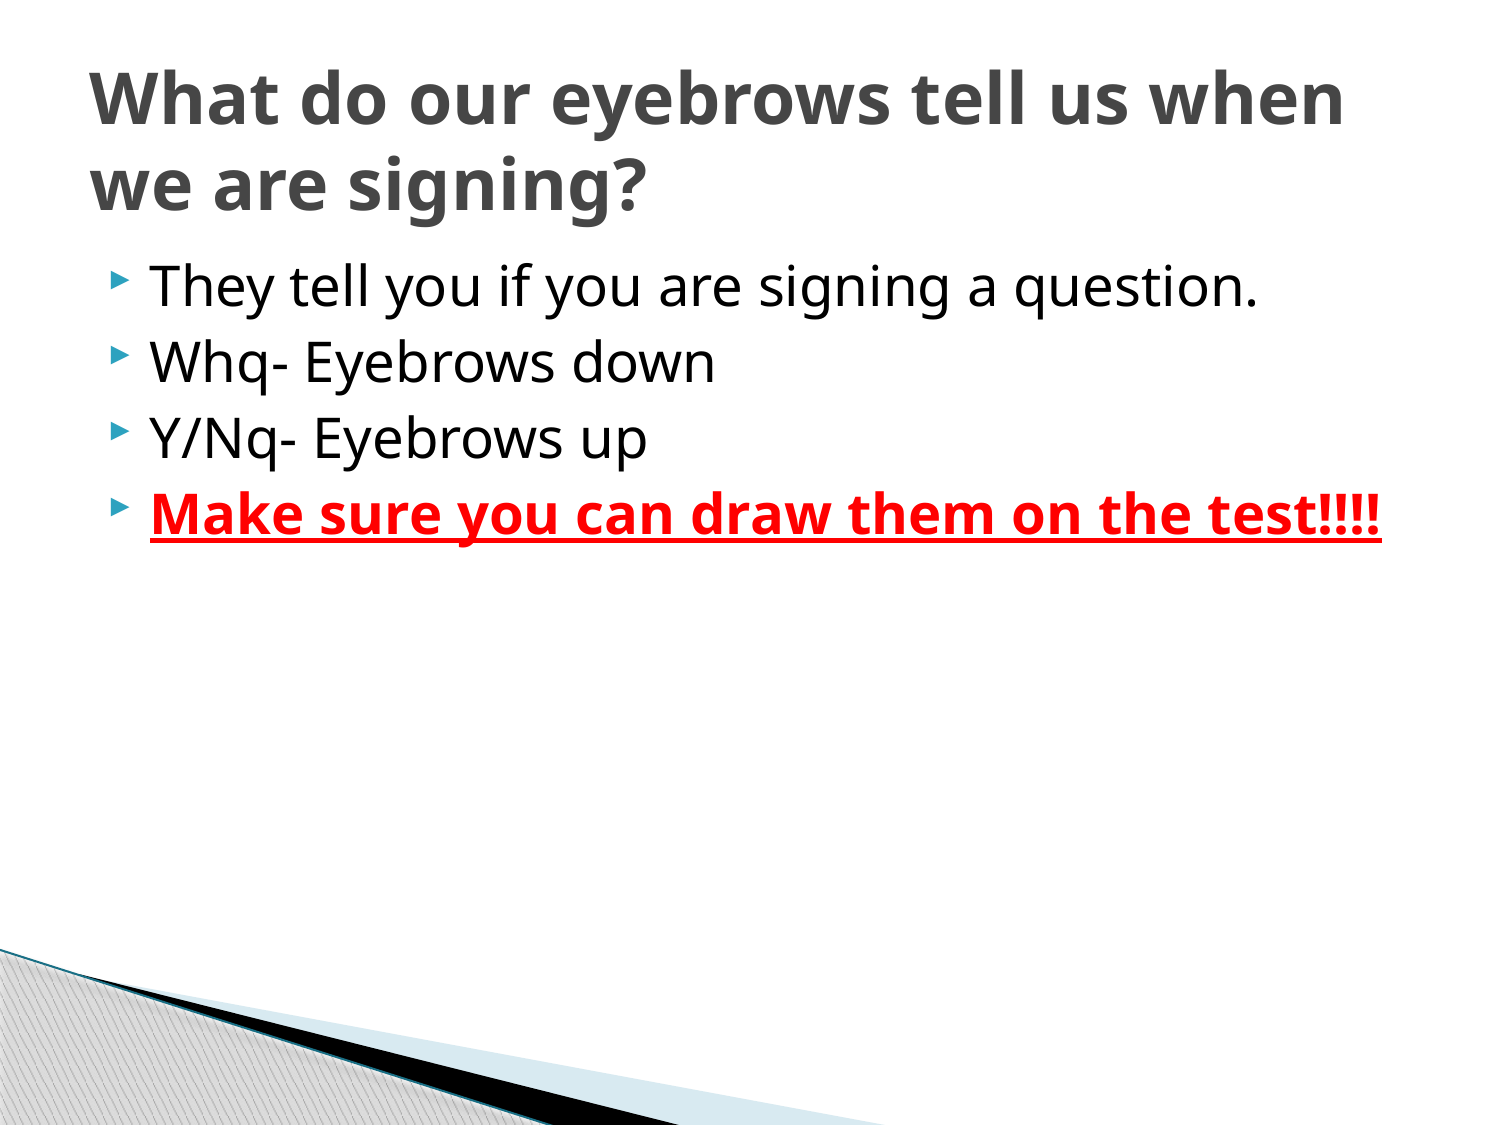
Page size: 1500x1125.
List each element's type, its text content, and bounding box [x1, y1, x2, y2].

list They tell you if you are signing a question. Whq- Eyebrows down Y/Nq- Eyebrows up Make sure you can draw them on the test!!!! [75, 243, 1425, 986]
title What do our eyebrows tell us when we are signing? [75, 45, 1425, 233]
